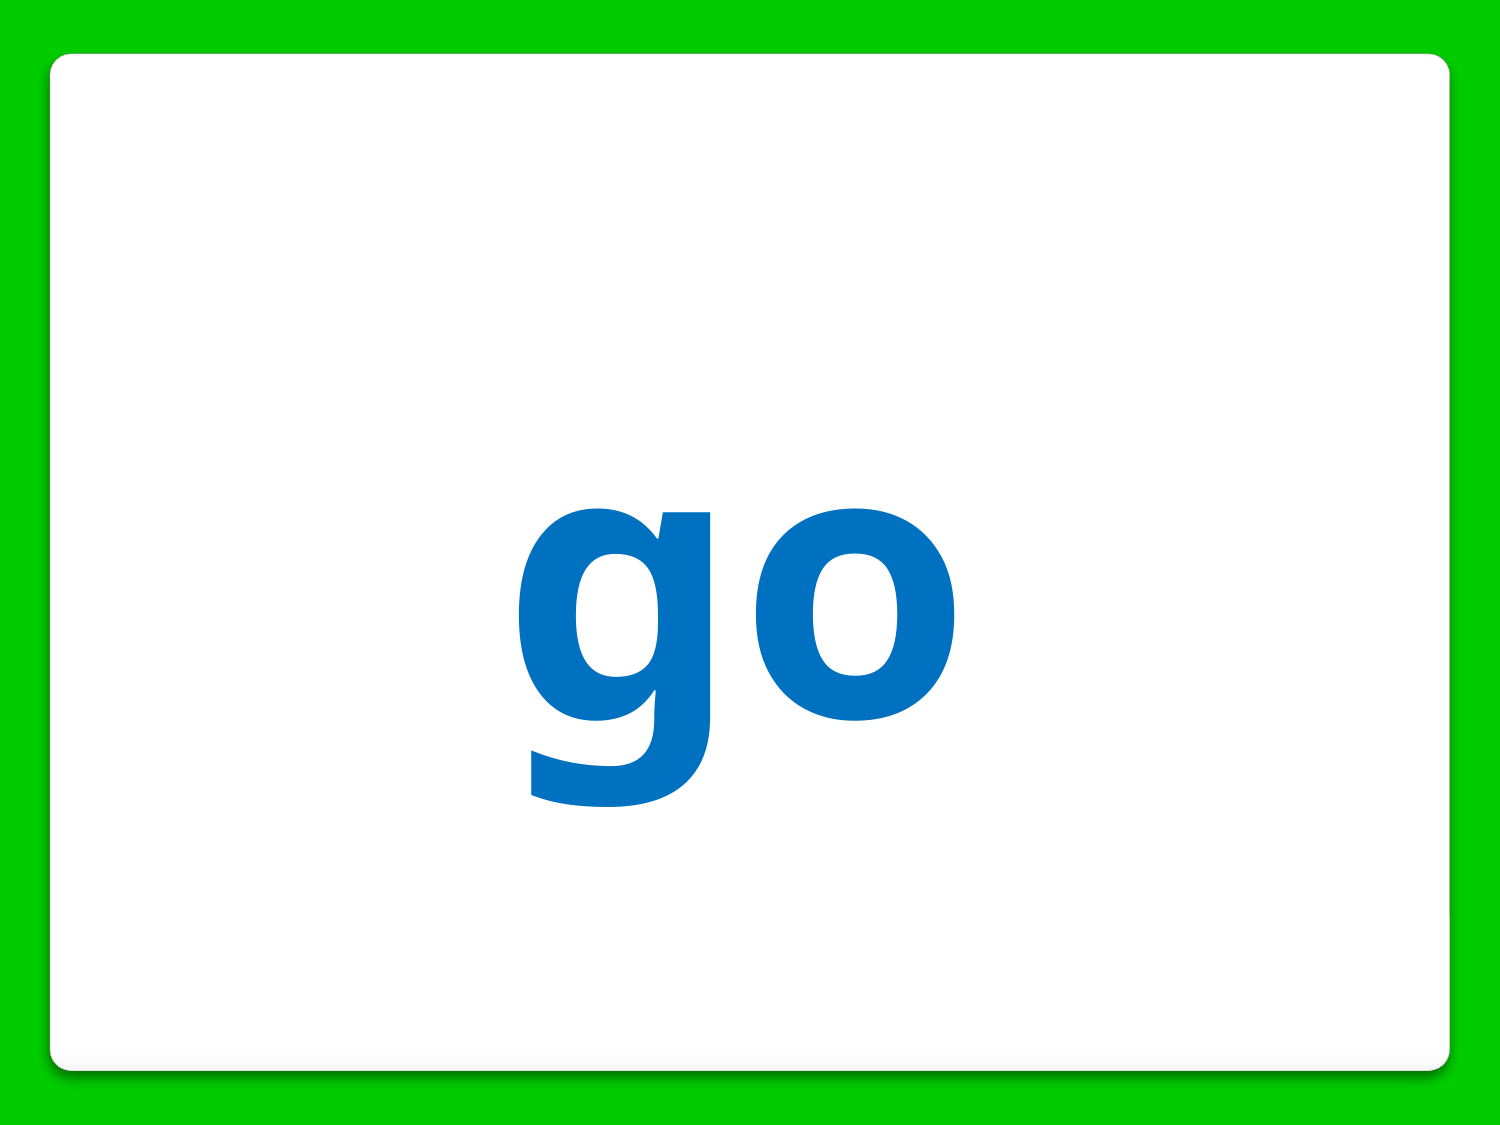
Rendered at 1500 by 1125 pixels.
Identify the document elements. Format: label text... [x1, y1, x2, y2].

title go [99, 262, 1375, 800]
